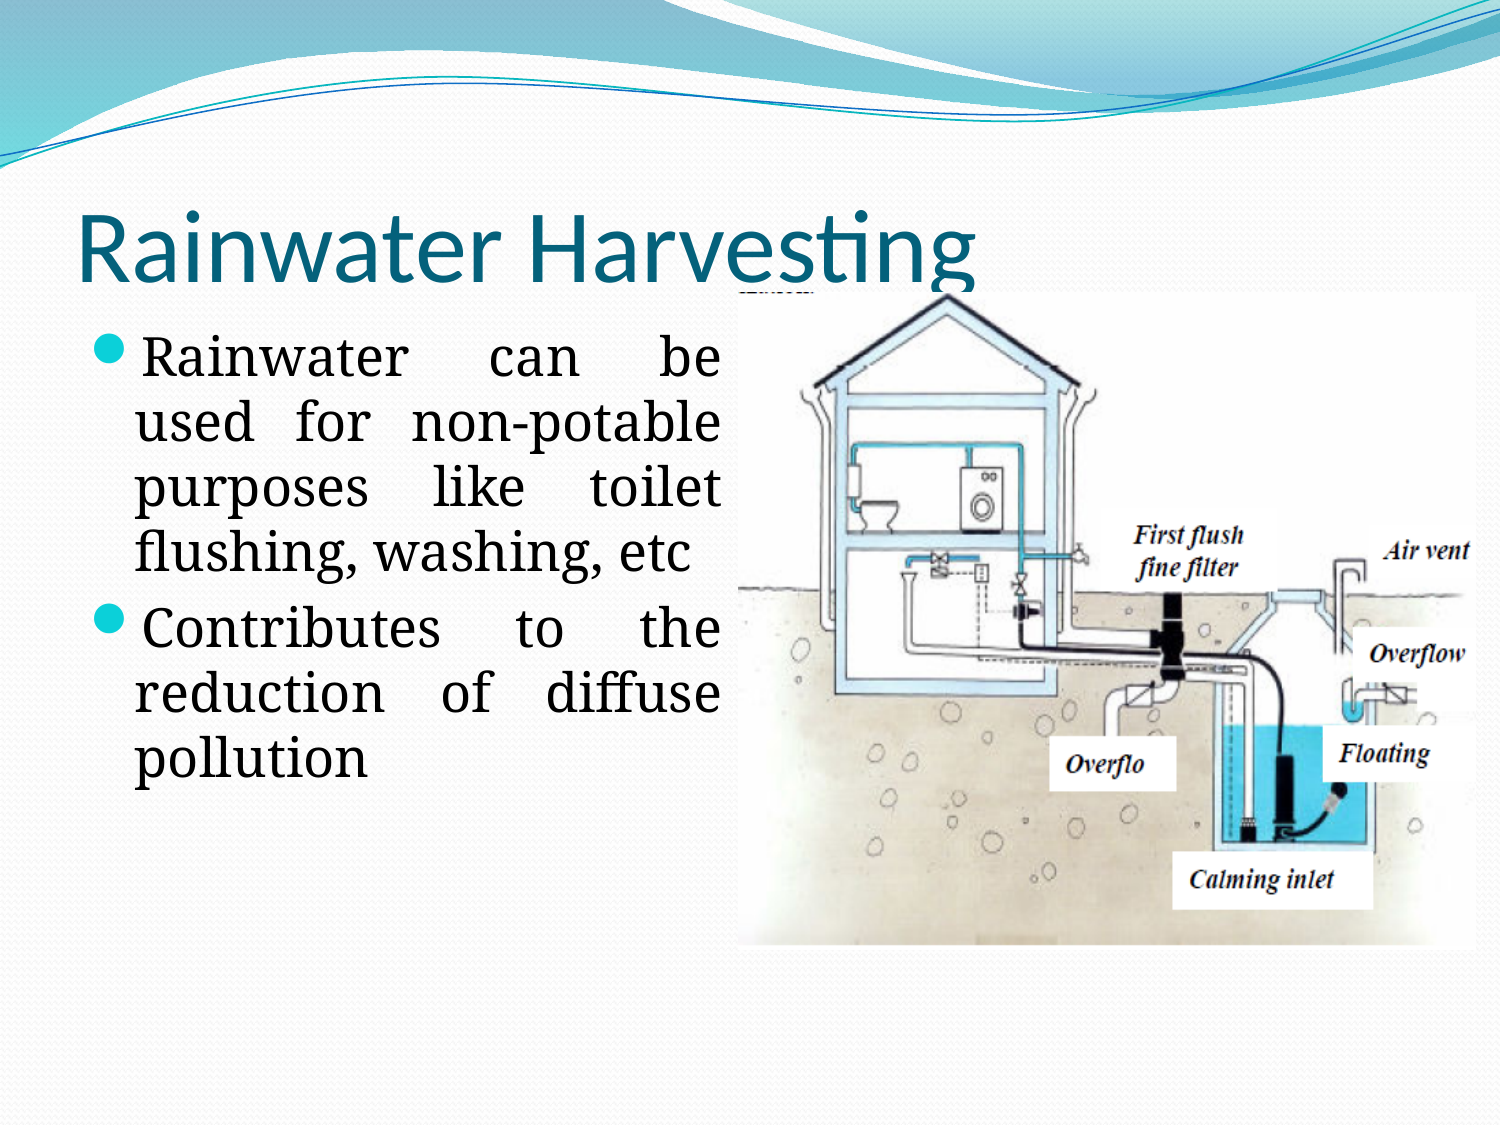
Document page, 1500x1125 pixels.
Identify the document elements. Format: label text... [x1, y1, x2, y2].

list Rainwater can be used for non-potable purposes like toilet flushing, washing, etc Contributes to the reduction of diffuse pollution [75, 314, 738, 1043]
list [737, 292, 1476, 950]
title Rainwater Harvesting [75, 115, 1425, 303]
